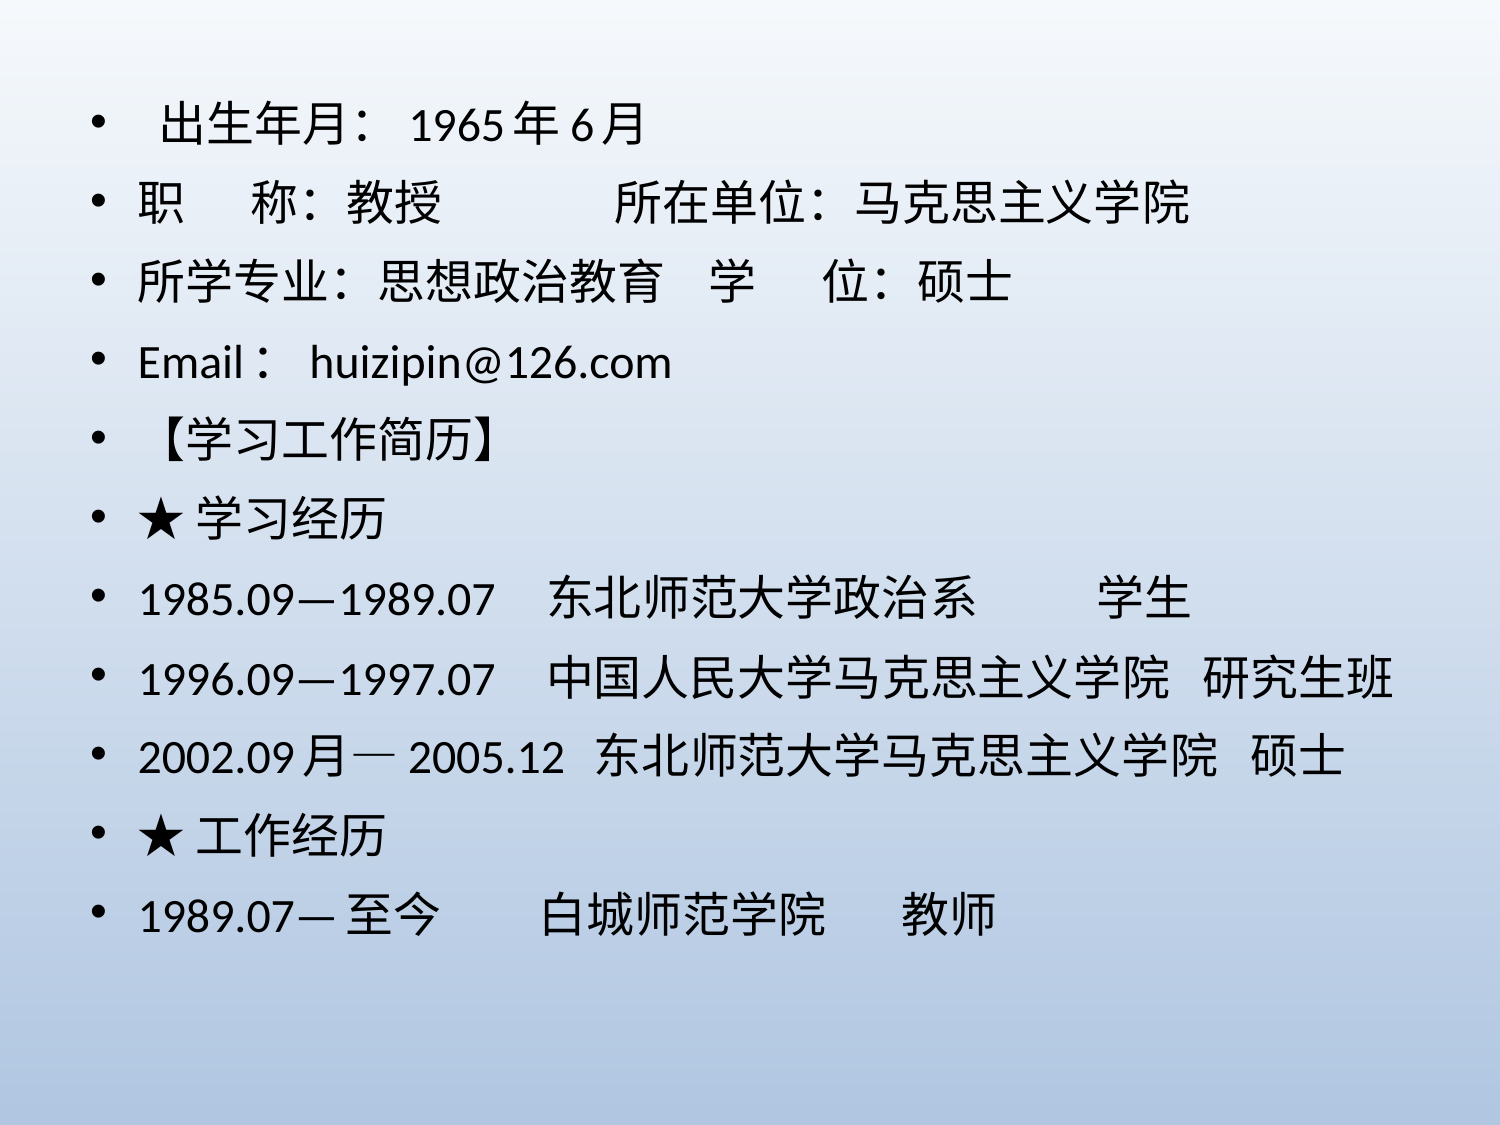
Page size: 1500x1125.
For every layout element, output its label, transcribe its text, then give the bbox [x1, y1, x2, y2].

list 出生年月：1965年6月 职 称：教授 所在单位：马克思主义学院 所学专业：思想政治教育 学 位：硕士 Email：huizipin@126.com 【学习工作简历】 ★学习经历 1985.09—1989.07 东北师范大学政治系 学生 1996.09—1997.07 中国人民大学马克思主义学院 研究生班 2002.09月—2005.12 东北师范大学马克思主义学院 硕士 ★工作经历 1989.07—至今 白城师范学院 教师 [75, 78, 1425, 1005]
